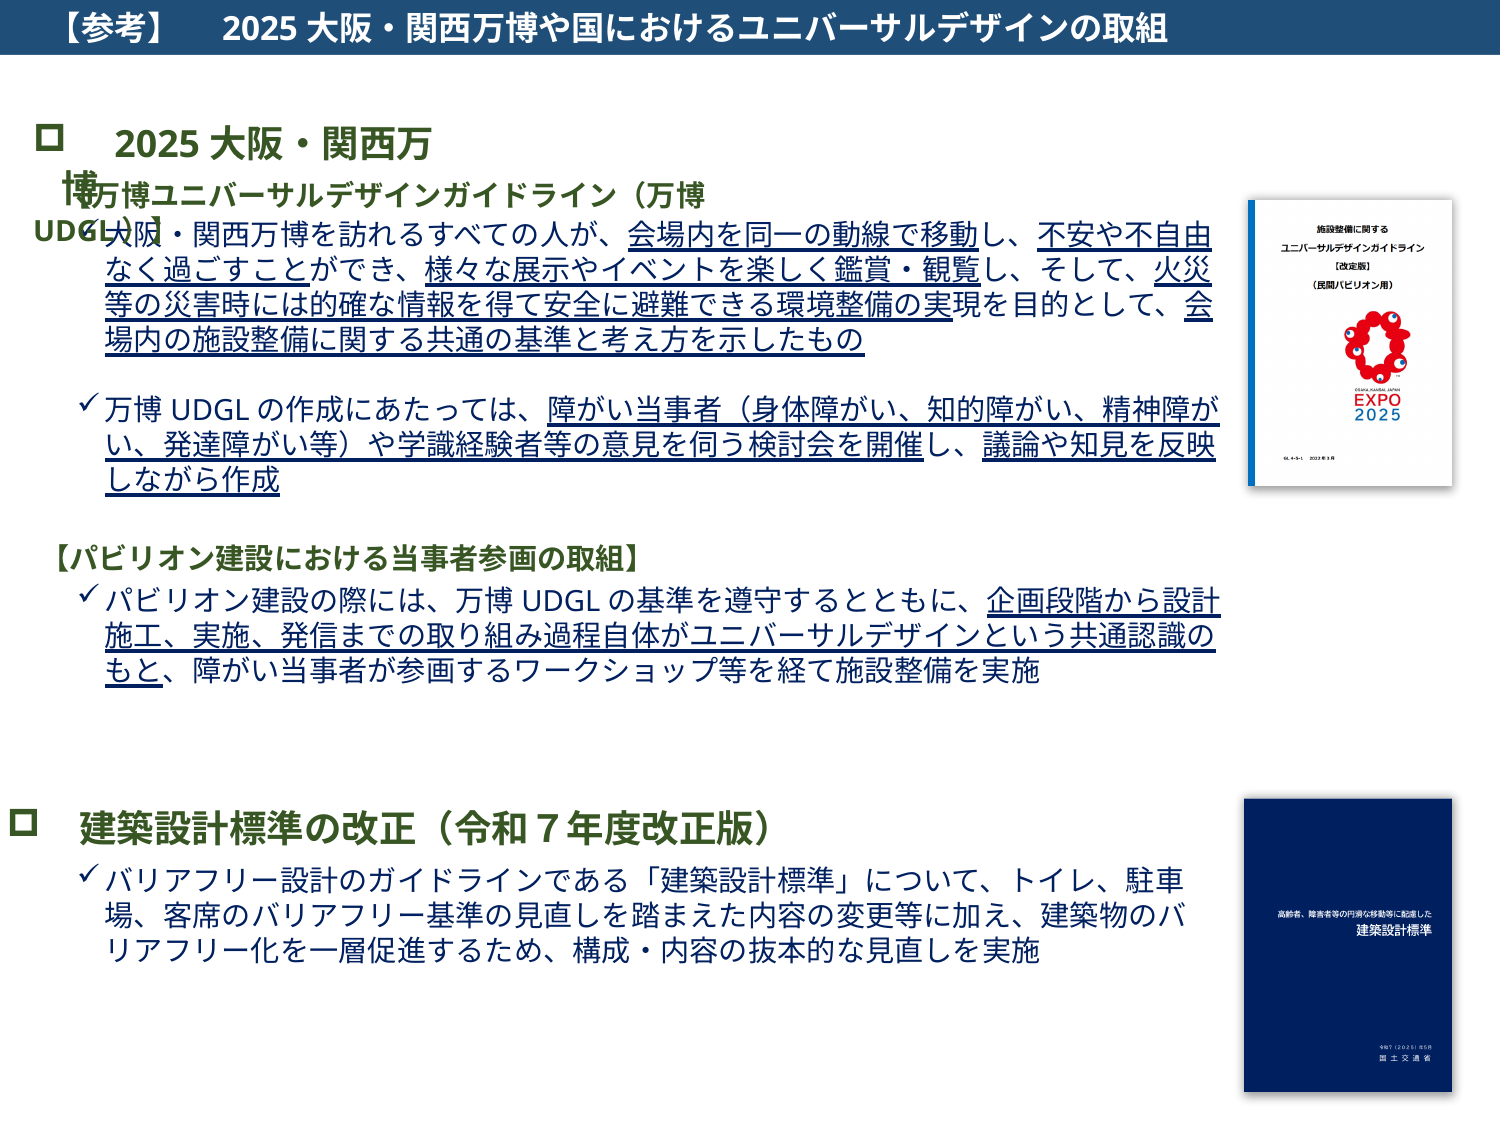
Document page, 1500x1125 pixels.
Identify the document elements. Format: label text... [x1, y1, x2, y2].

text_box 建築設計標準の改正（令和７年度改正版） [0, 798, 807, 858]
picture [1248, 199, 1452, 486]
text_box 【パビリオン建設における当事者参画の取組】 [0, 532, 670, 583]
text_box 2025大阪・関西万博 [18, 112, 467, 217]
text_box 【万博ユニバーサルデザインガイドライン（万博UDGL）】 [18, 169, 815, 255]
text_box バリアフリー設計のガイドラインである「建築設計標準」について、トイレ、駐車場、客席のバリアフリー基準の見直しを踏まえた内容の変更等に加え、建築物のバリアフリー化を一層促進するため、構成・内容の抜本的な見直しを実施 [61, 854, 1211, 976]
text_box 大阪・関西万博を訪れるすべての人が、会場内を同一の動線で移動し、不安や不自由なく過ごすことができ、様々な展示やイベントを楽しく鑑賞・観覧し、そして、火災等の災害時には的確な情報を得て安全に避難できる環境整備の実現を目的として、会場内の施設整備に関する共通の基準と考え方を示したもの 万博UDGLの作成にあたっては、障がい当事者（身体障がい、知的障がい、精神障がい、発達障がい等）や学識経験者等の意見を伺う検討会を開催し、議論や知見を反映しながら作成 [61, 208, 1242, 505]
picture [1244, 798, 1452, 1092]
text_box 【参考】 2025大阪・関西万博や国におけるユニバーサルデザインの取組 [0, 0, 1500, 55]
text_box パビリオン建設の際には、万博UDGLの基準を遵守するとともに、企画段階から設計施工、実施、発信までの取り組み過程自体がユニバーサルデザインという共通認識のもと、障がい当事者が参画するワークショップ等を経て施設整備を実施 [61, 574, 1242, 696]
